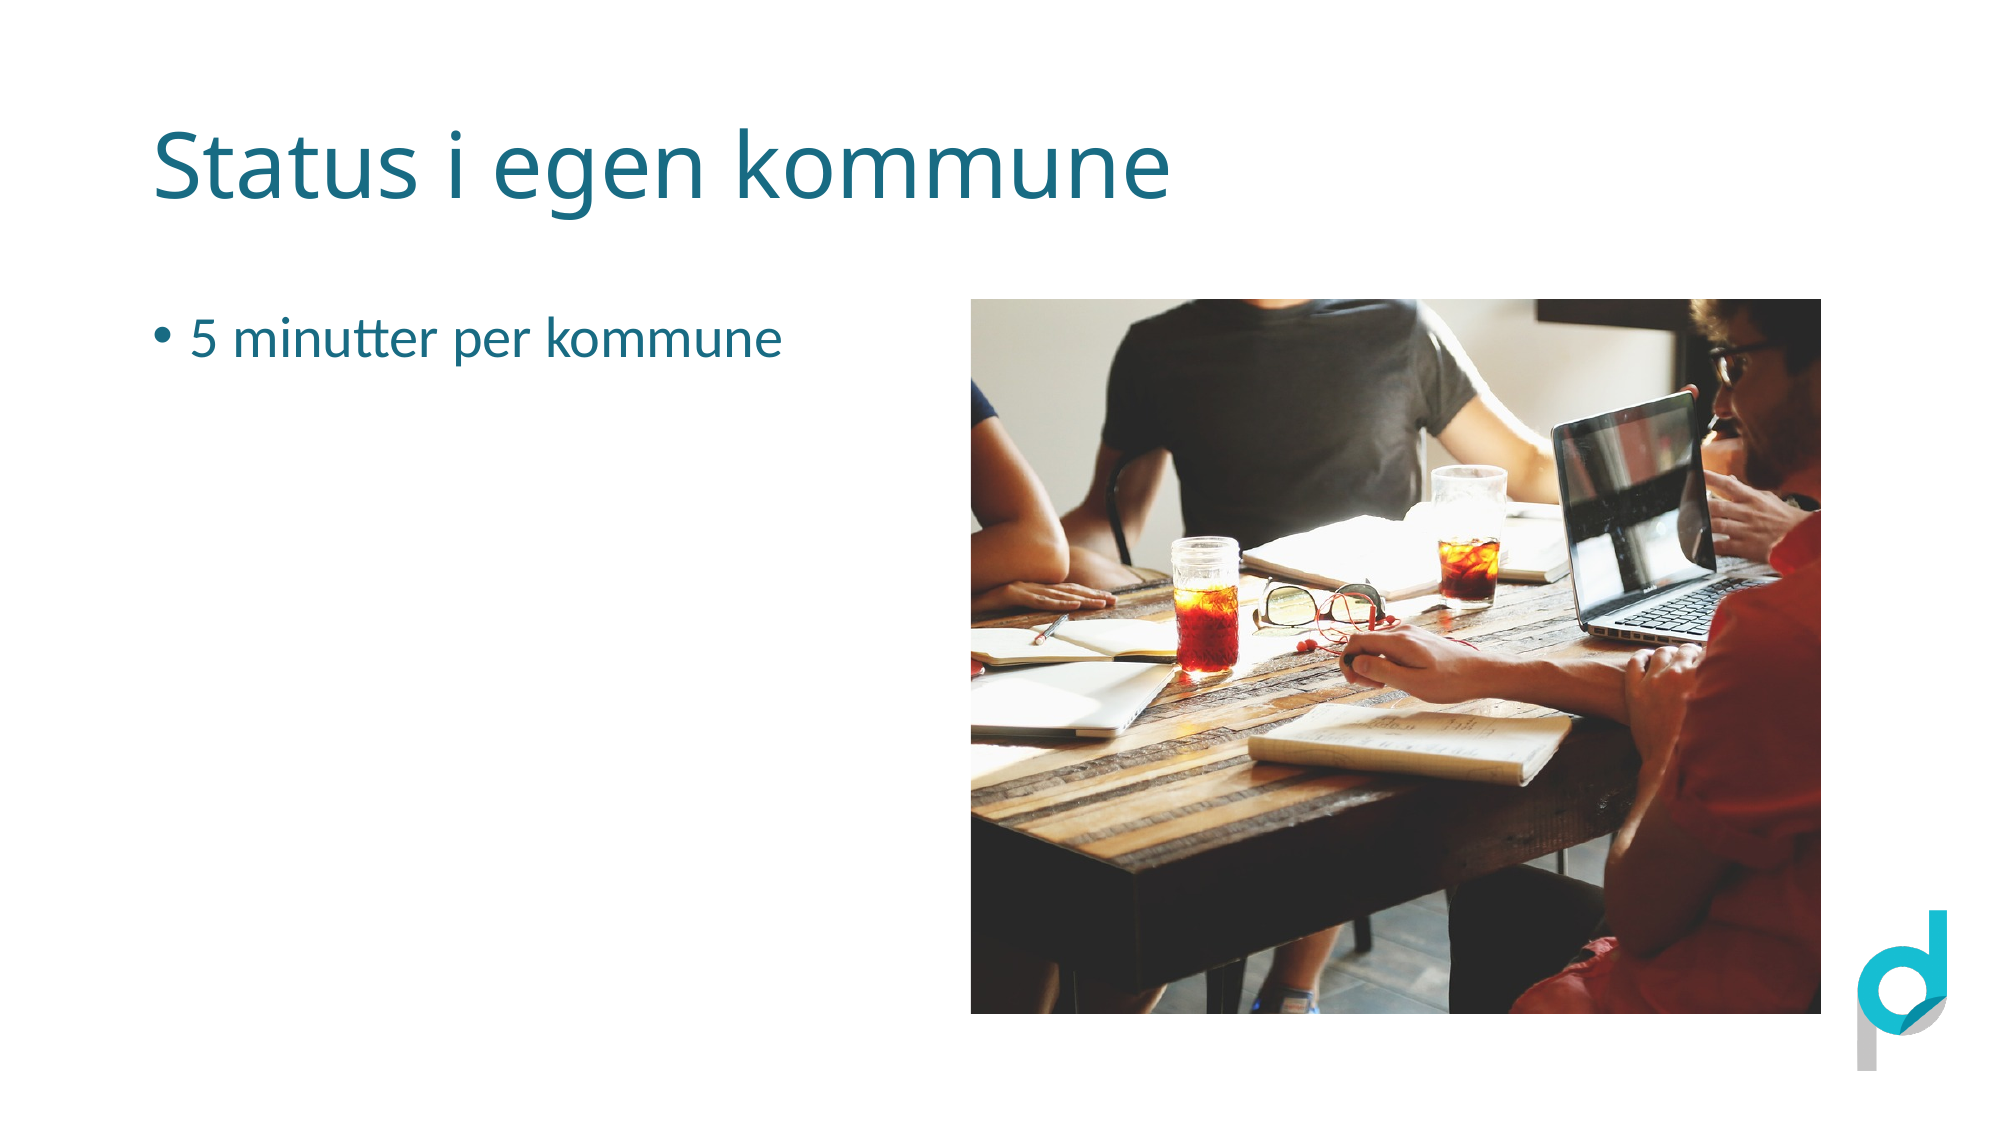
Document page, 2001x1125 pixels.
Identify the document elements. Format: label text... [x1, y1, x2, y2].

title Status i egen kommune [137, 59, 1863, 278]
picture [970, 299, 1982, 1071]
list 5 minutter per kommune [137, 299, 970, 1014]
